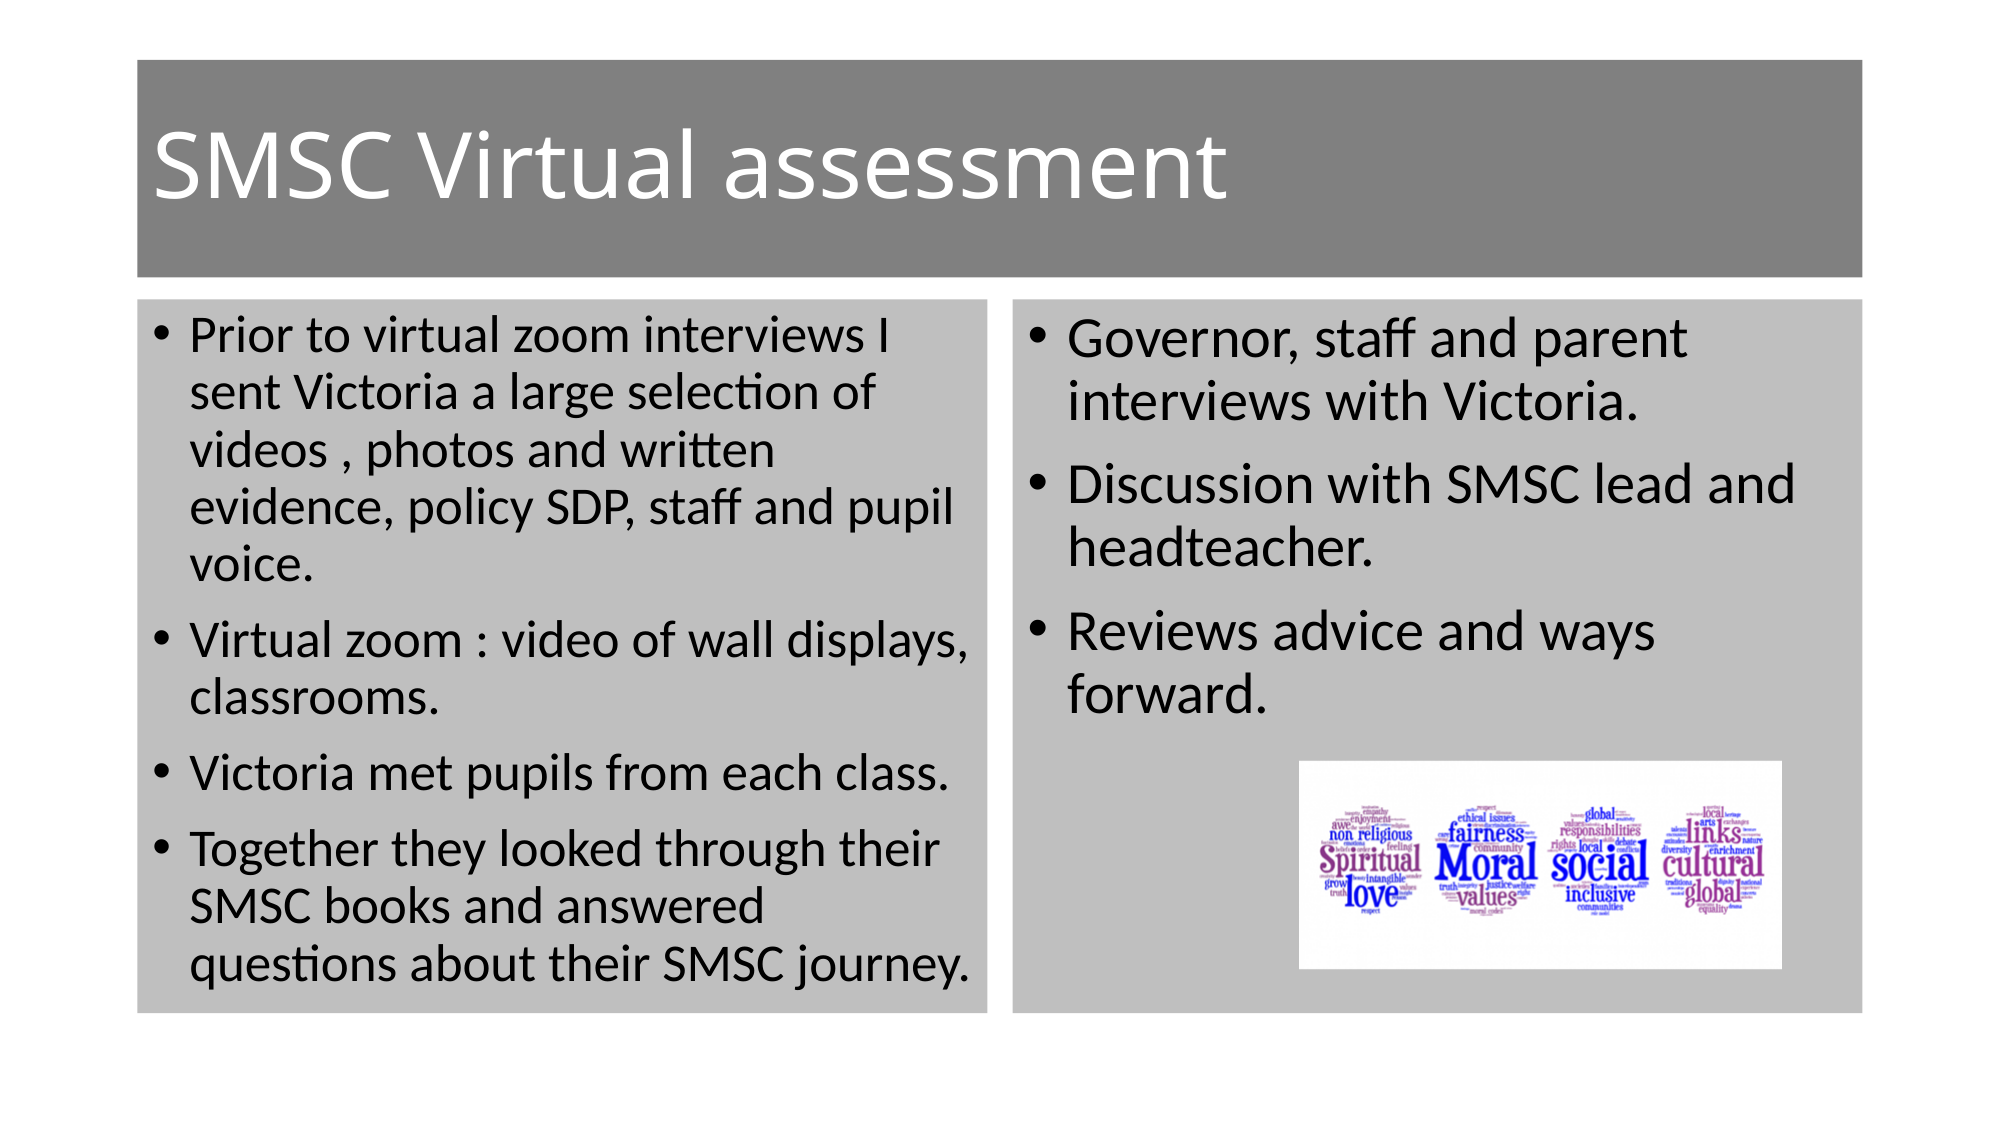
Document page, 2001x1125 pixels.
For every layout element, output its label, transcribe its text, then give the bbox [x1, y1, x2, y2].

picture [1299, 760, 1782, 970]
list Prior to virtual zoom interviews I sent Victoria a large selection of videos , photos and written evidence, policy SDP, staff and pupil voice. Virtual zoom : video of wall displays, classrooms. Victoria met pupils from each class. Together they looked through their SMSC books and answered questions about their SMSC journey. [137, 299, 988, 1014]
title SMSC Virtual assessment [137, 59, 1863, 278]
list Governor, staff and parent interviews with Victoria. Discussion with SMSC lead and headteacher. Reviews advice and ways forward. [1012, 299, 1863, 1014]
